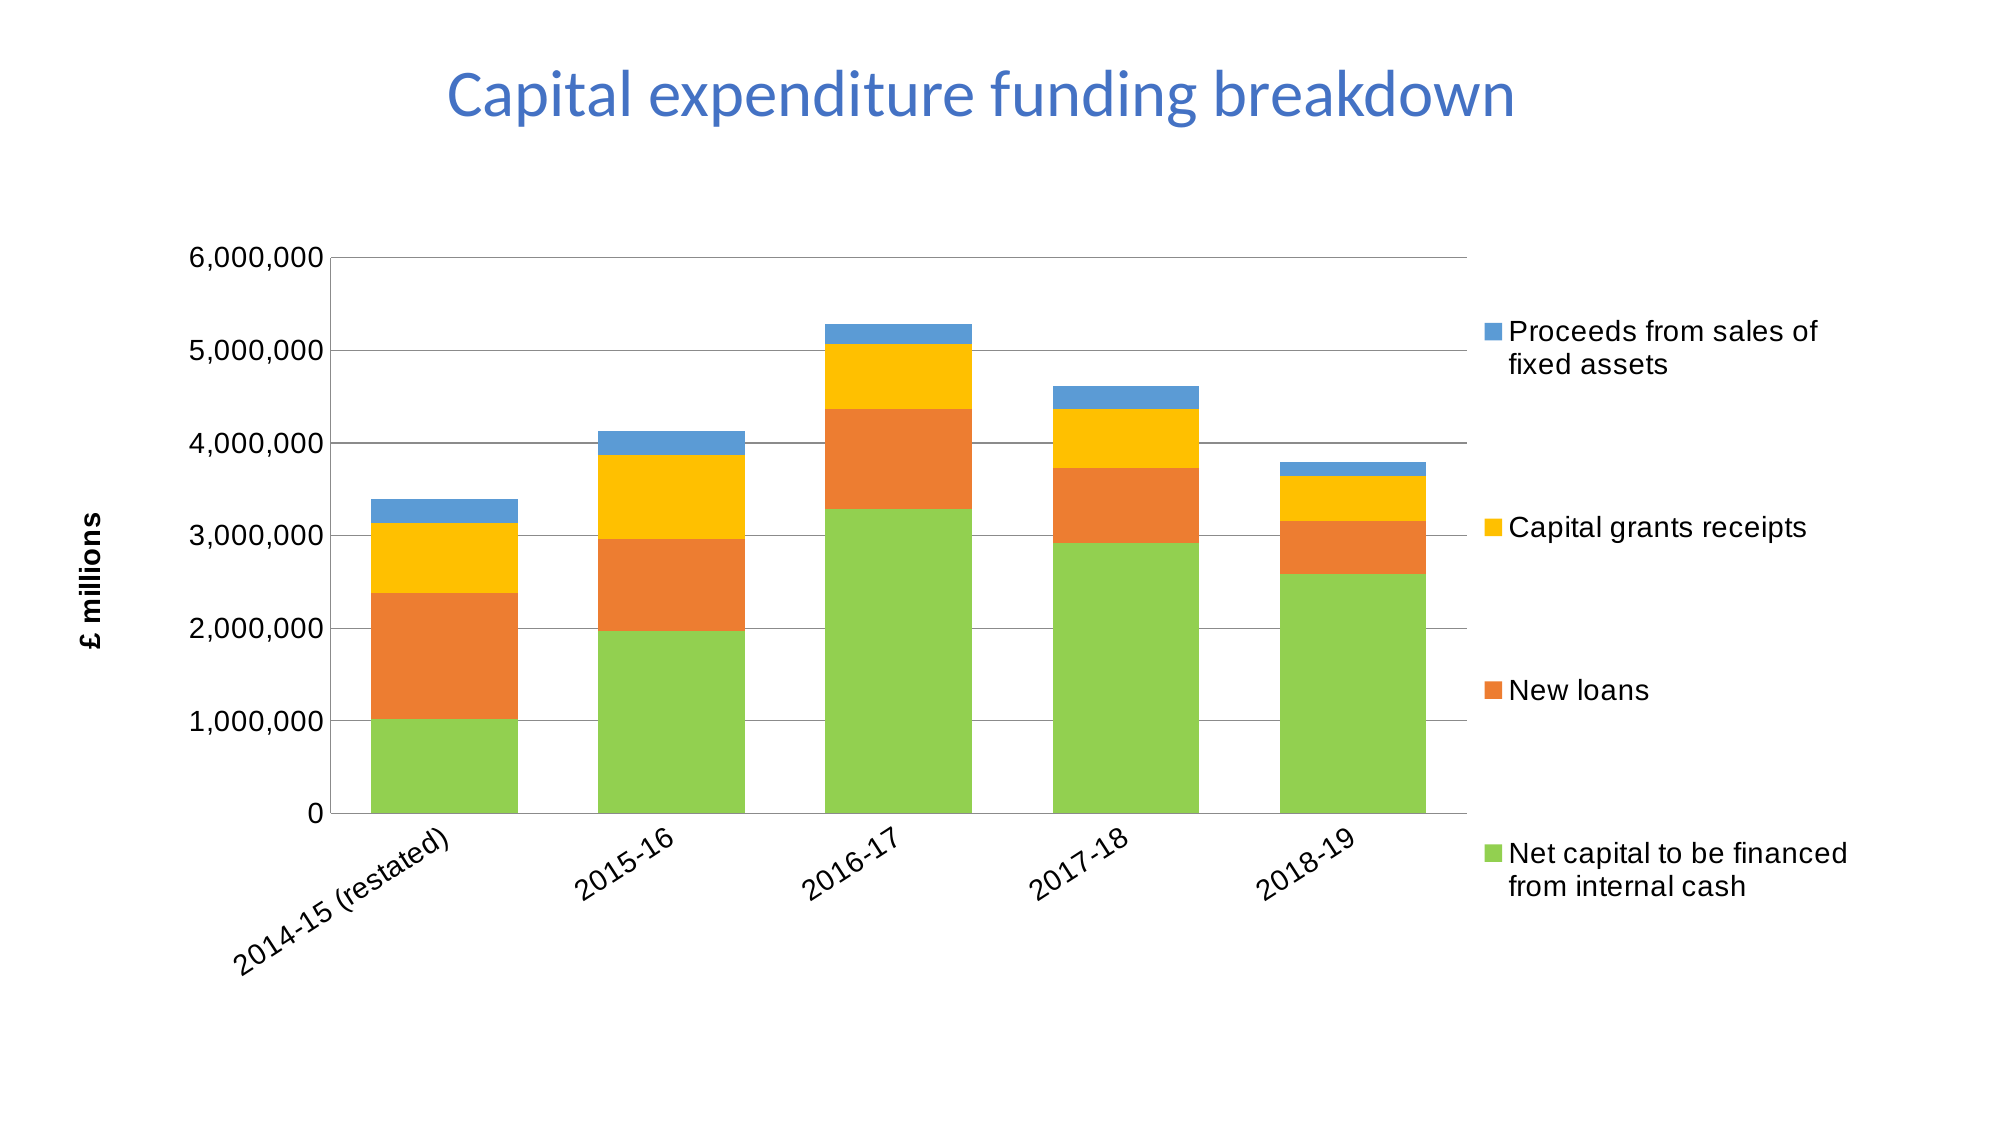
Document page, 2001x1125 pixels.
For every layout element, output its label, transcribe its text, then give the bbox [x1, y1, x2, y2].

title Capital expenditure funding breakdown [119, 35, 1845, 185]
chart [36, 185, 1863, 1063]
